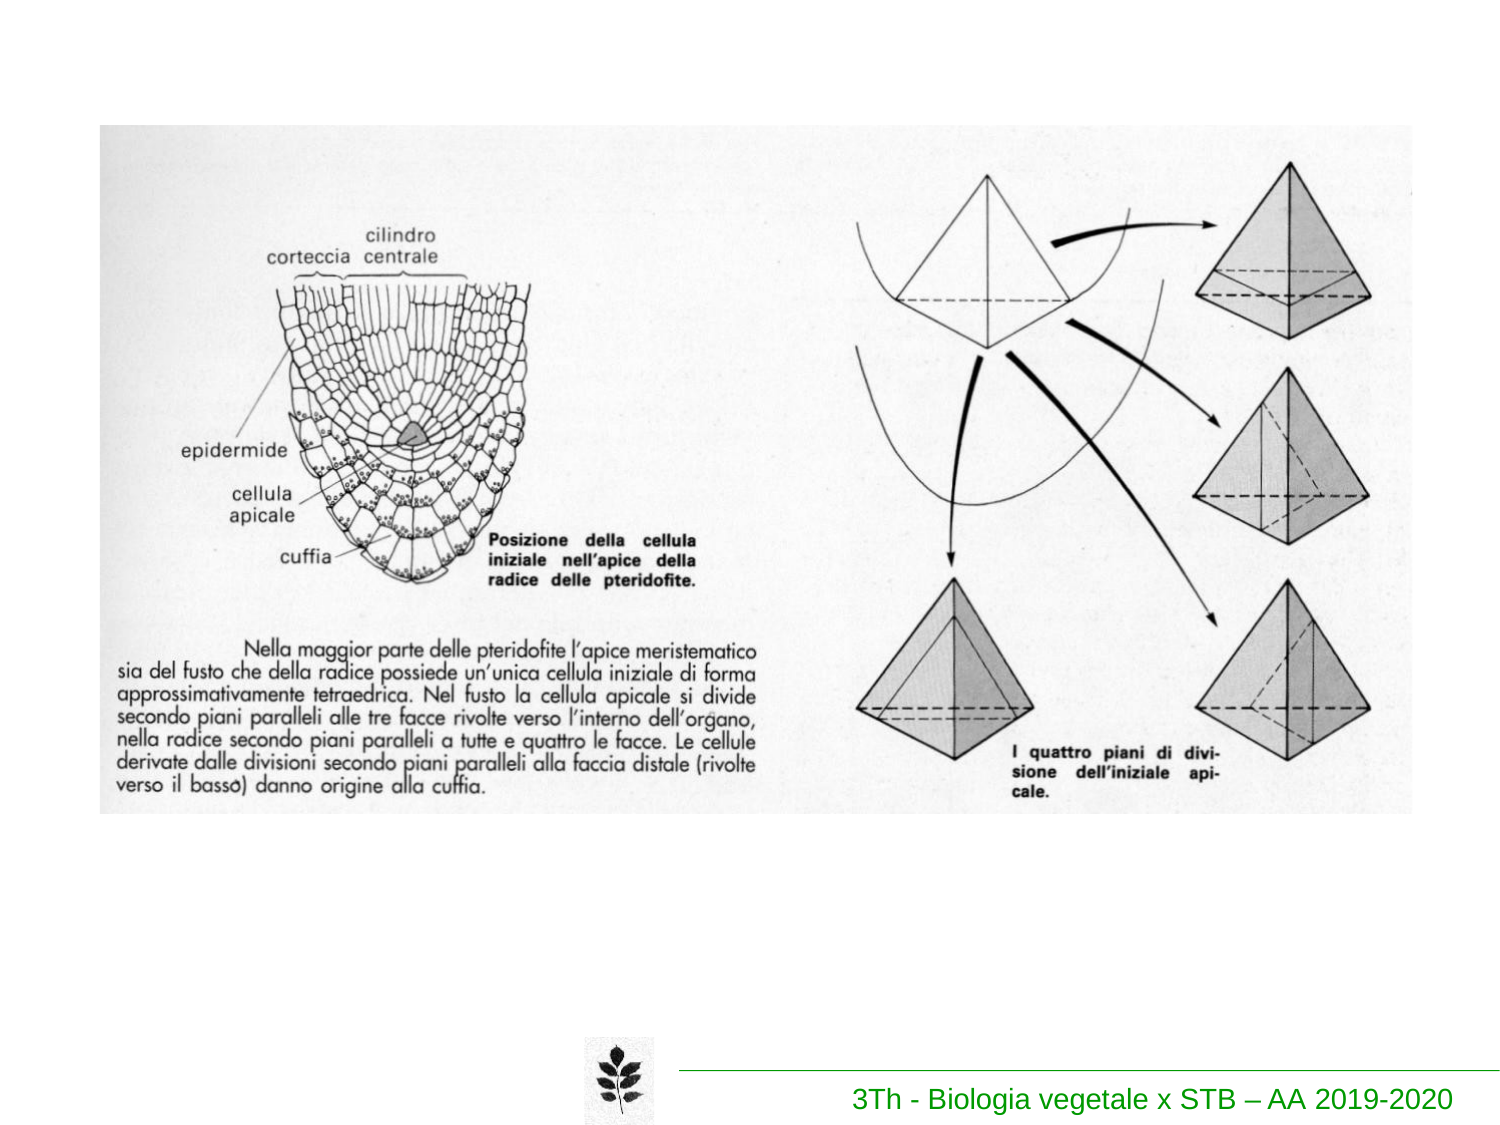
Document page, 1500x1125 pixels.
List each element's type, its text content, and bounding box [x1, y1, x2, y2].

text_box [584, 1037, 655, 1125]
text_box [99, 125, 1413, 814]
footer 3Th - Biologia vegetale x STB – AA 2019-2020 [849, 1081, 1487, 1125]
